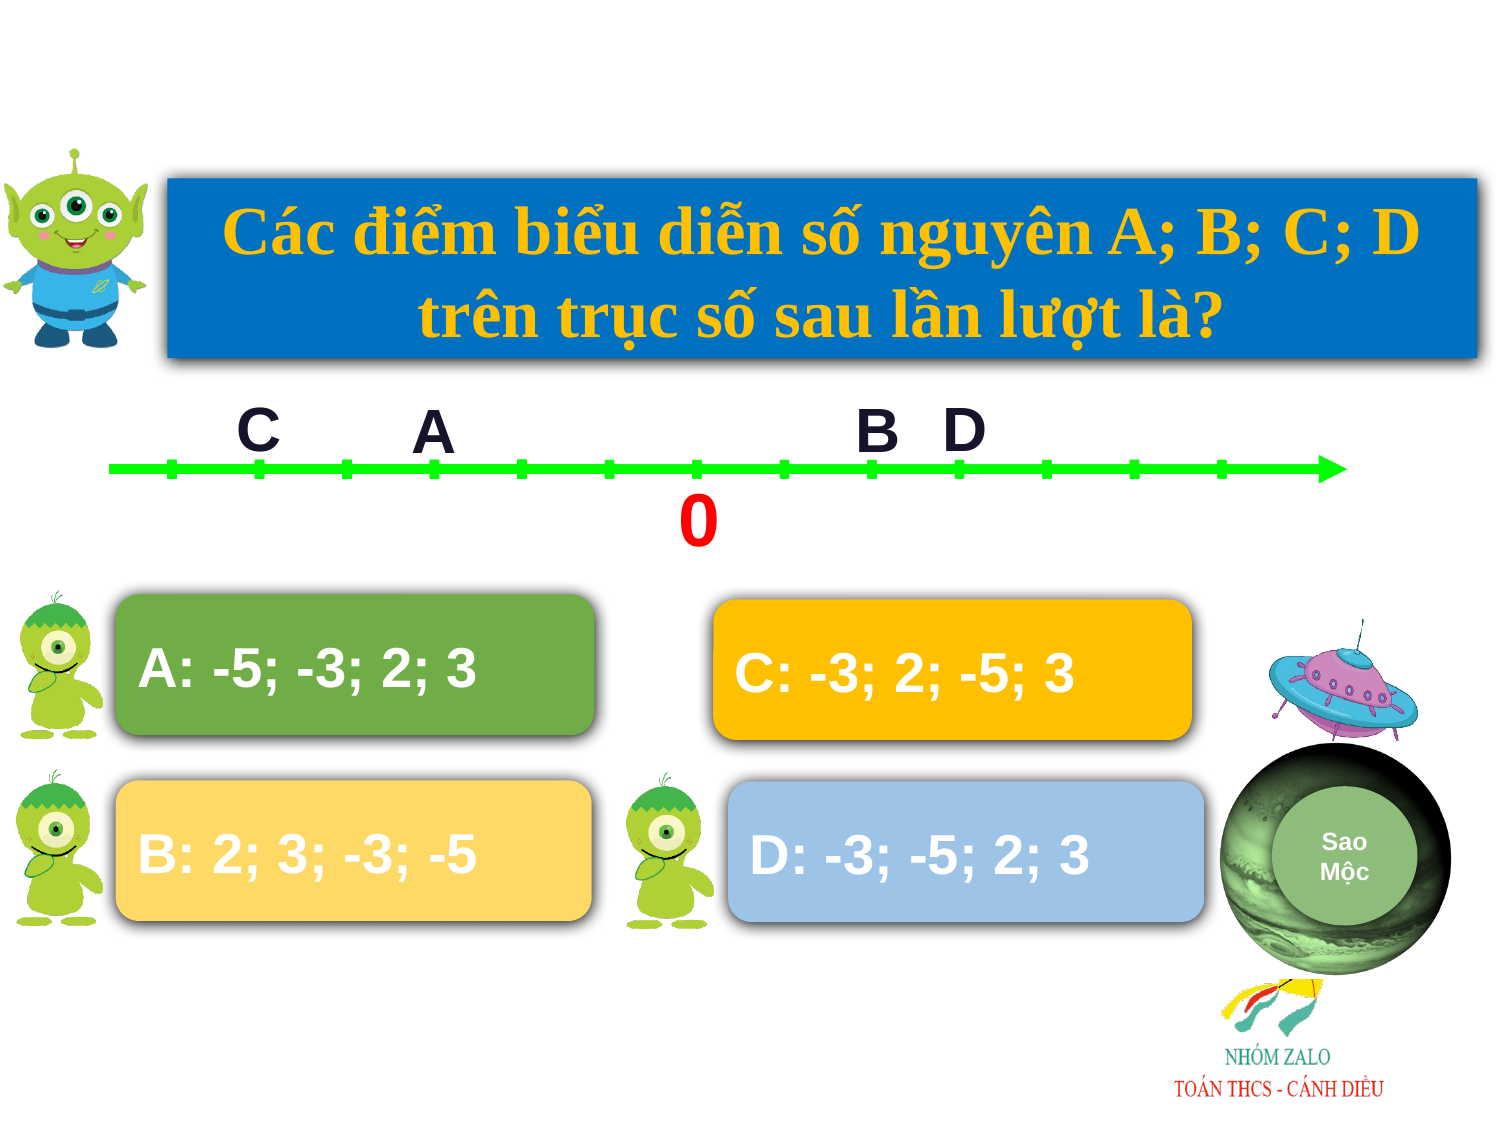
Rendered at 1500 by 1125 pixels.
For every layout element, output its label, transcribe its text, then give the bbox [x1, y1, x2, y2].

text_box Các điểm biểu diễn số nguyên A; B; C; D trên trục số sau lần lượt là? [167, 178, 1478, 359]
text_box B: 2; 3; -3; -5 [114, 779, 593, 922]
picture [16, 769, 103, 926]
text_box D: -3; -5; 2; 3 [727, 780, 1176, 924]
text_box C: -3; 2; -5; 3 [712, 598, 1193, 741]
picture [1157, 619, 1494, 1125]
picture [626, 772, 714, 929]
picture [20, 590, 103, 739]
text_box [109, 381, 1347, 570]
text_box A: -5; -3; 2; 3 [114, 593, 596, 737]
picture [0, 144, 152, 349]
